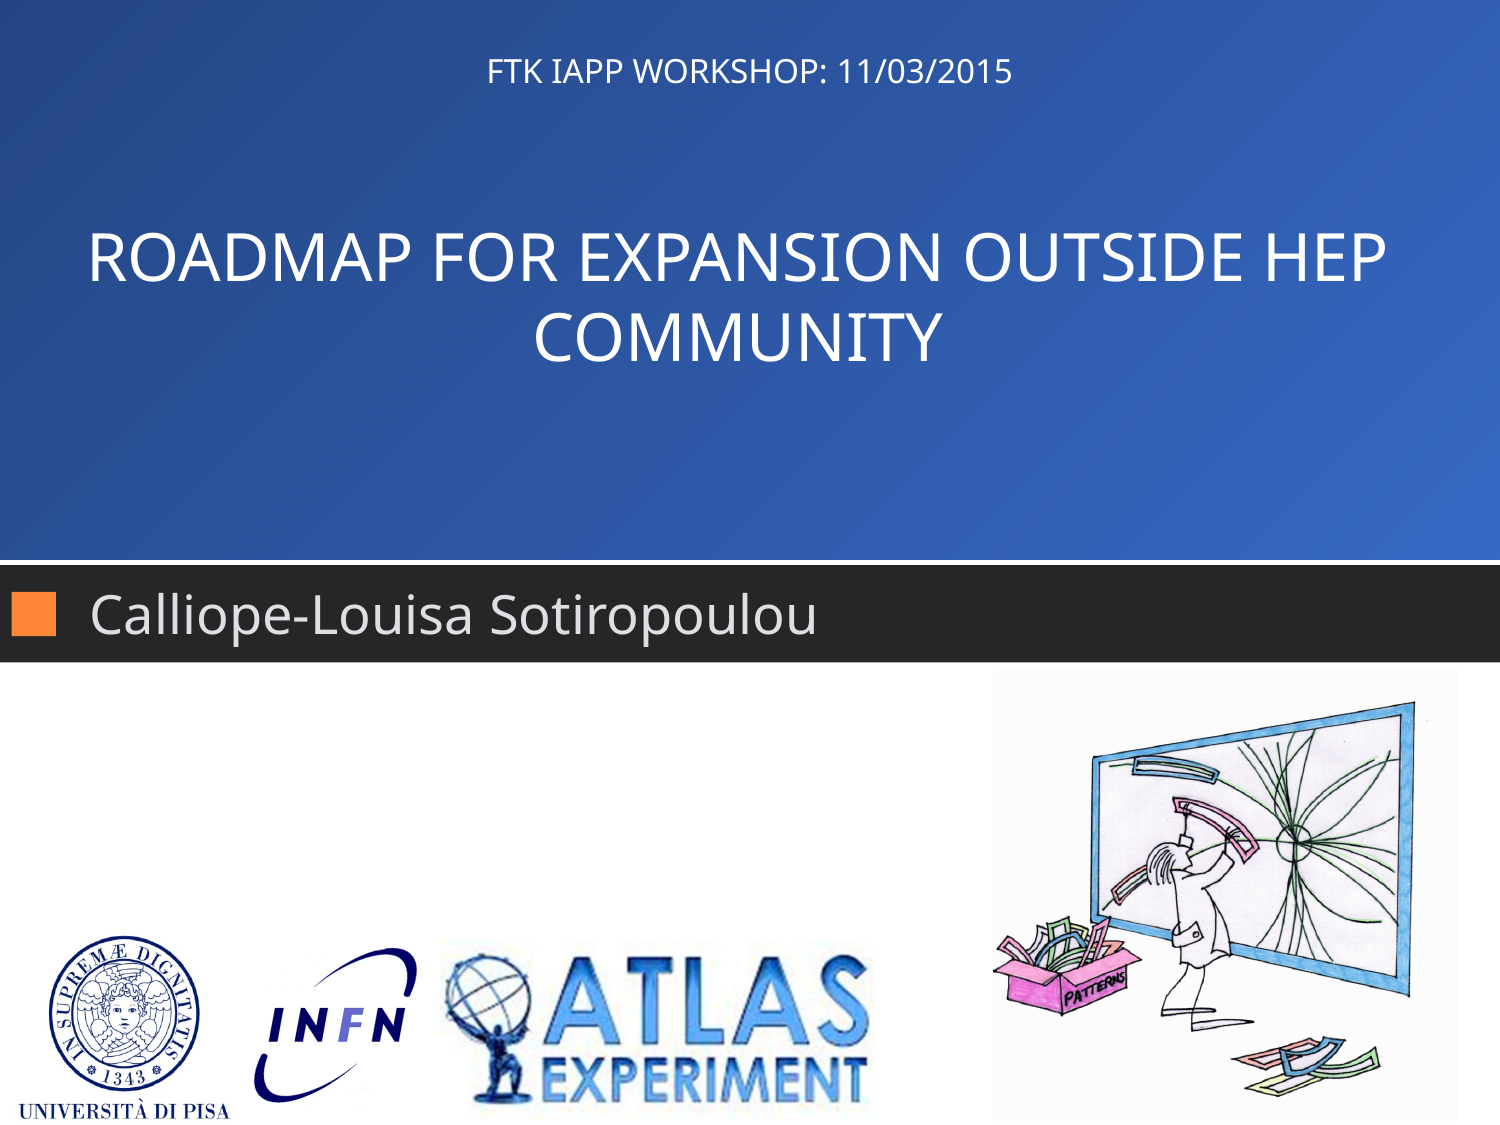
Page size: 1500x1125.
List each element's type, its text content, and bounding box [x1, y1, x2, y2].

text_box Roadmap for Expansion Outside HEP Community [63, 255, 1414, 341]
title FTK IAPP Workshop: 11/03/2015 [75, 30, 1425, 117]
picture [439, 938, 876, 1120]
subtitle Calliope-Louisa Sotiropoulou [75, 562, 1075, 663]
picture [14, 926, 433, 1125]
picture [993, 670, 1458, 1121]
